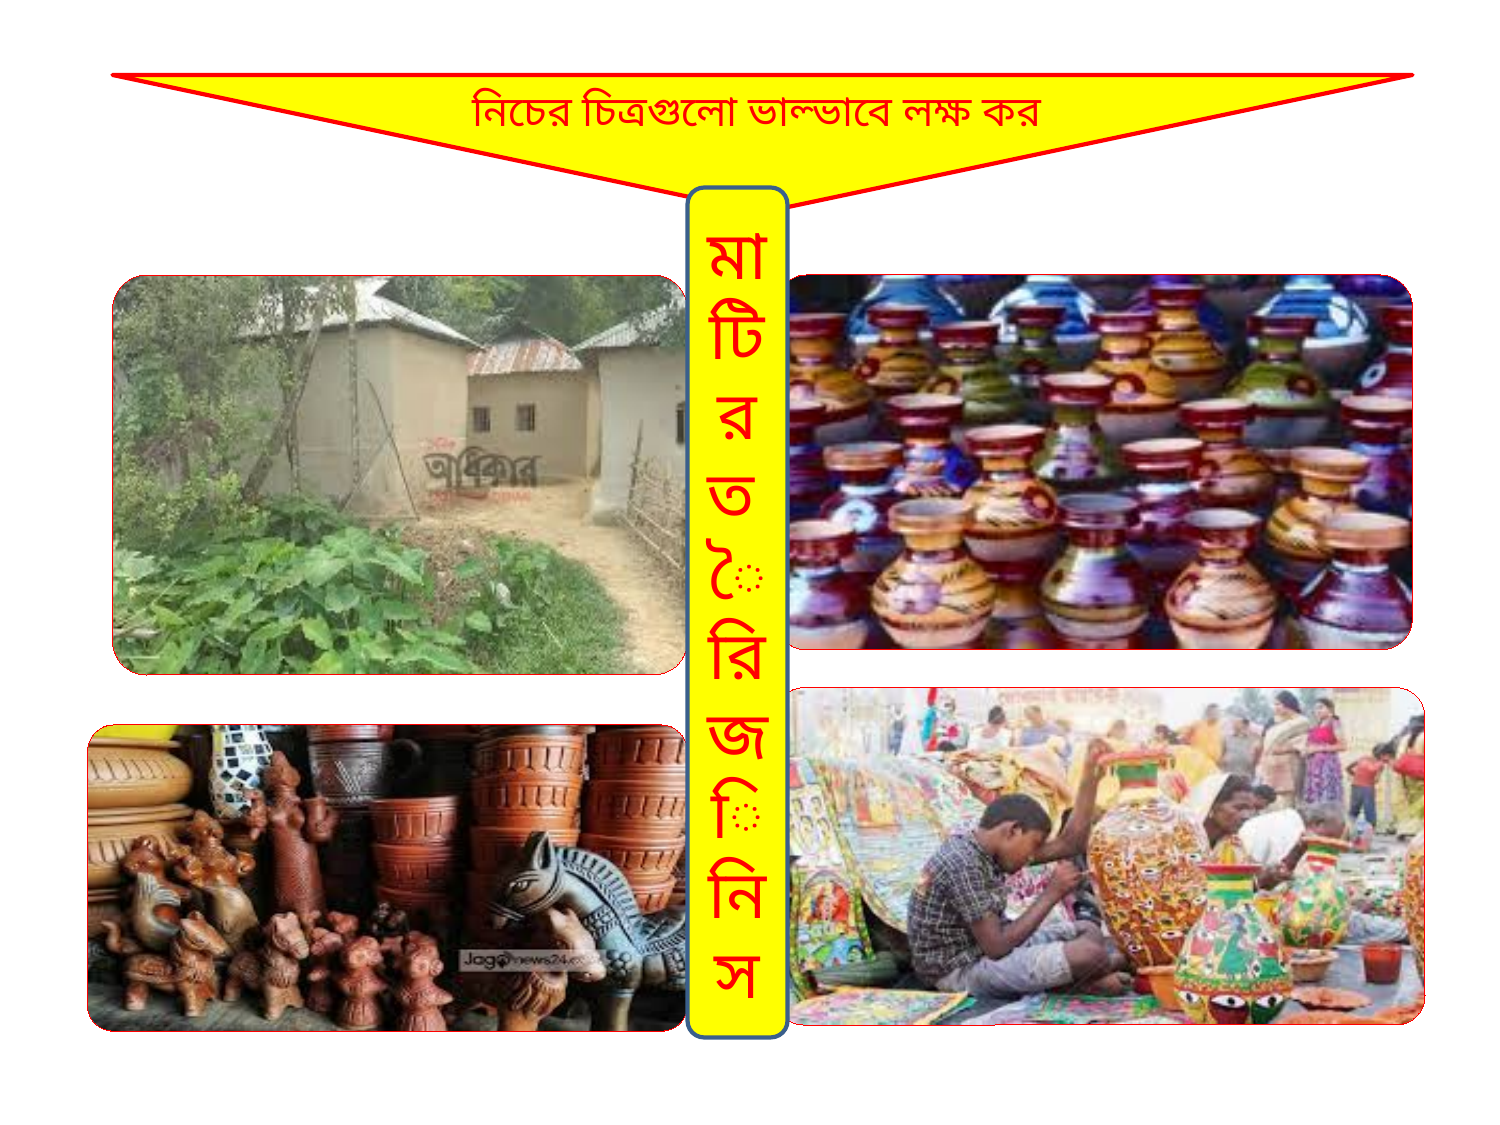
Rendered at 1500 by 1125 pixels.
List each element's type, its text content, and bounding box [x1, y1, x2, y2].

text_box নিচের চিত্রগুলো ভাল্ভাবে লক্ষ কর [110, 72, 1415, 209]
picture [774, 274, 1413, 651]
picture [774, 687, 1426, 1026]
picture [87, 724, 688, 1032]
text_box মাটির তৈরি জিনিস [685, 185, 790, 1040]
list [112, 274, 688, 676]
